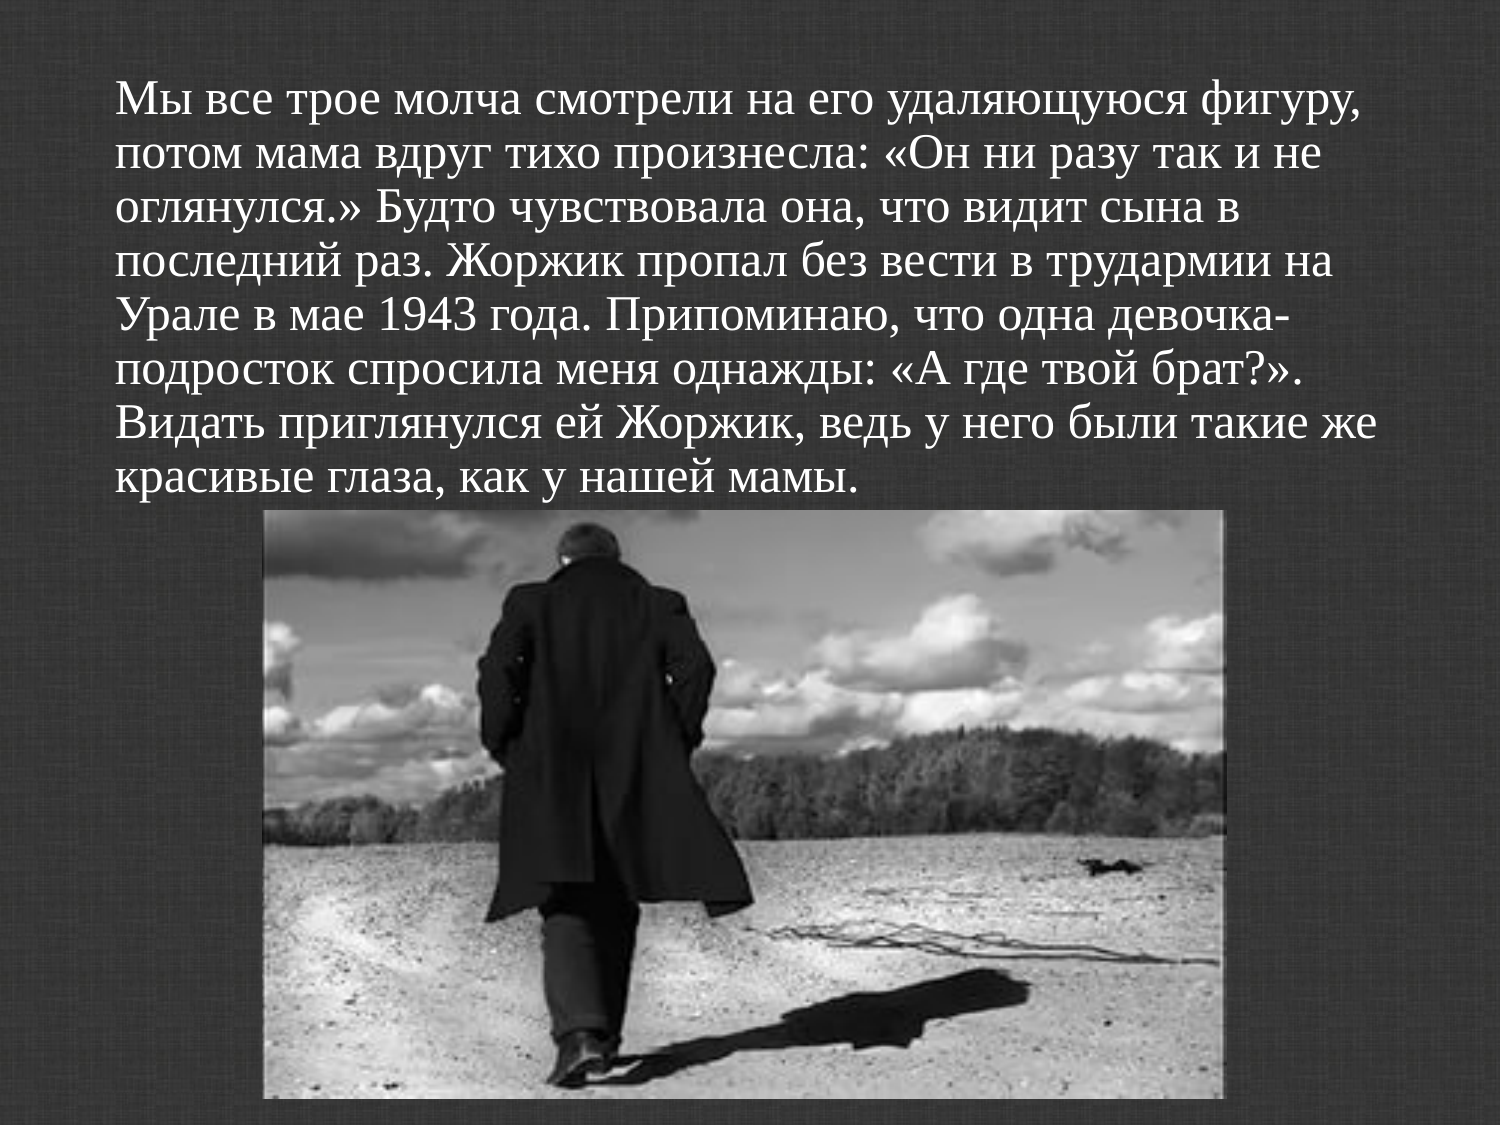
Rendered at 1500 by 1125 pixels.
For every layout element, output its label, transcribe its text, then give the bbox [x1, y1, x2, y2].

picture [0, 0, 1500, 1125]
title Мы все трое молча смотрели на его удаляющуюся фигуру, потом мама вдруг тихо произнесла: «Он ни разу так и не оглянулся.» Будто чувствовала она, что видит сына в последний раз. Жоржик пропал без вести в трудармии на Урале в мае 1943 года. Припоминаю, что одна девочка- подросток спросила меня однажды: «А где твой брат?». Видать приглянулся ей Жоржик, ведь у него были такие же красивые глаза, как у нашей мамы. [99, 55, 1422, 511]
